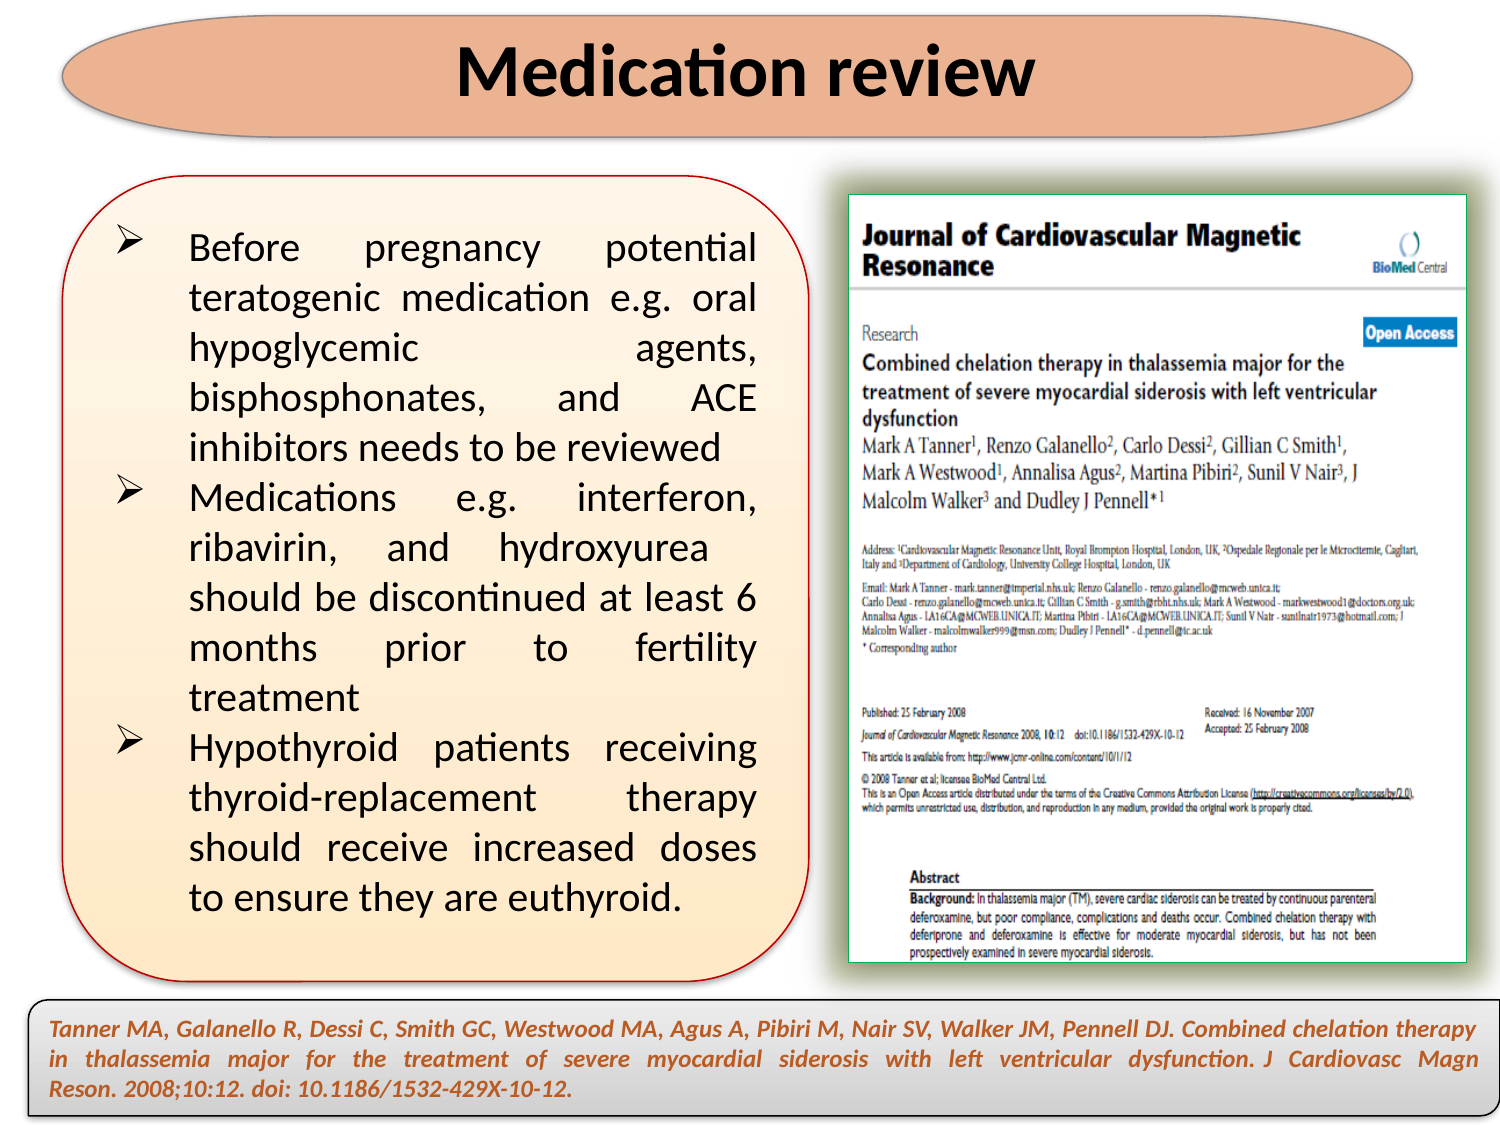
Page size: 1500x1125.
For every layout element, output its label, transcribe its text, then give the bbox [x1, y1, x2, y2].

text_box Tanner MA, Galanello R, Dessi C, Smith GC, Westwood MA, Agus A, Pibiri M, Nair SV, Walker JM, Pennell DJ. Combined chelation therapy in thalassemia major for the treatment of severe myocardial siderosis with left ventricular dysfunction. J Cardiovasc Magn Reson. 2008;10:12. doi: 10.1186/1532-429X-10-12. [27, 999, 1500, 1117]
text_box Medication review [61, 14, 1414, 138]
text_box Before pregnancy potential teratogenic medication e.g. oral hypoglycemic agents, bisphosphonates, and ACE inhibitors needs to be reviewed Medications e.g. interferon, ribavirin, and hydroxyurea should be discontinued at least 6 months prior to fertility treatment Hypothyroid patients receiving thyroid-replacement therapy should receive increased doses to ensure they are euthyroid. [61, 175, 808, 983]
picture [847, 194, 1467, 964]
